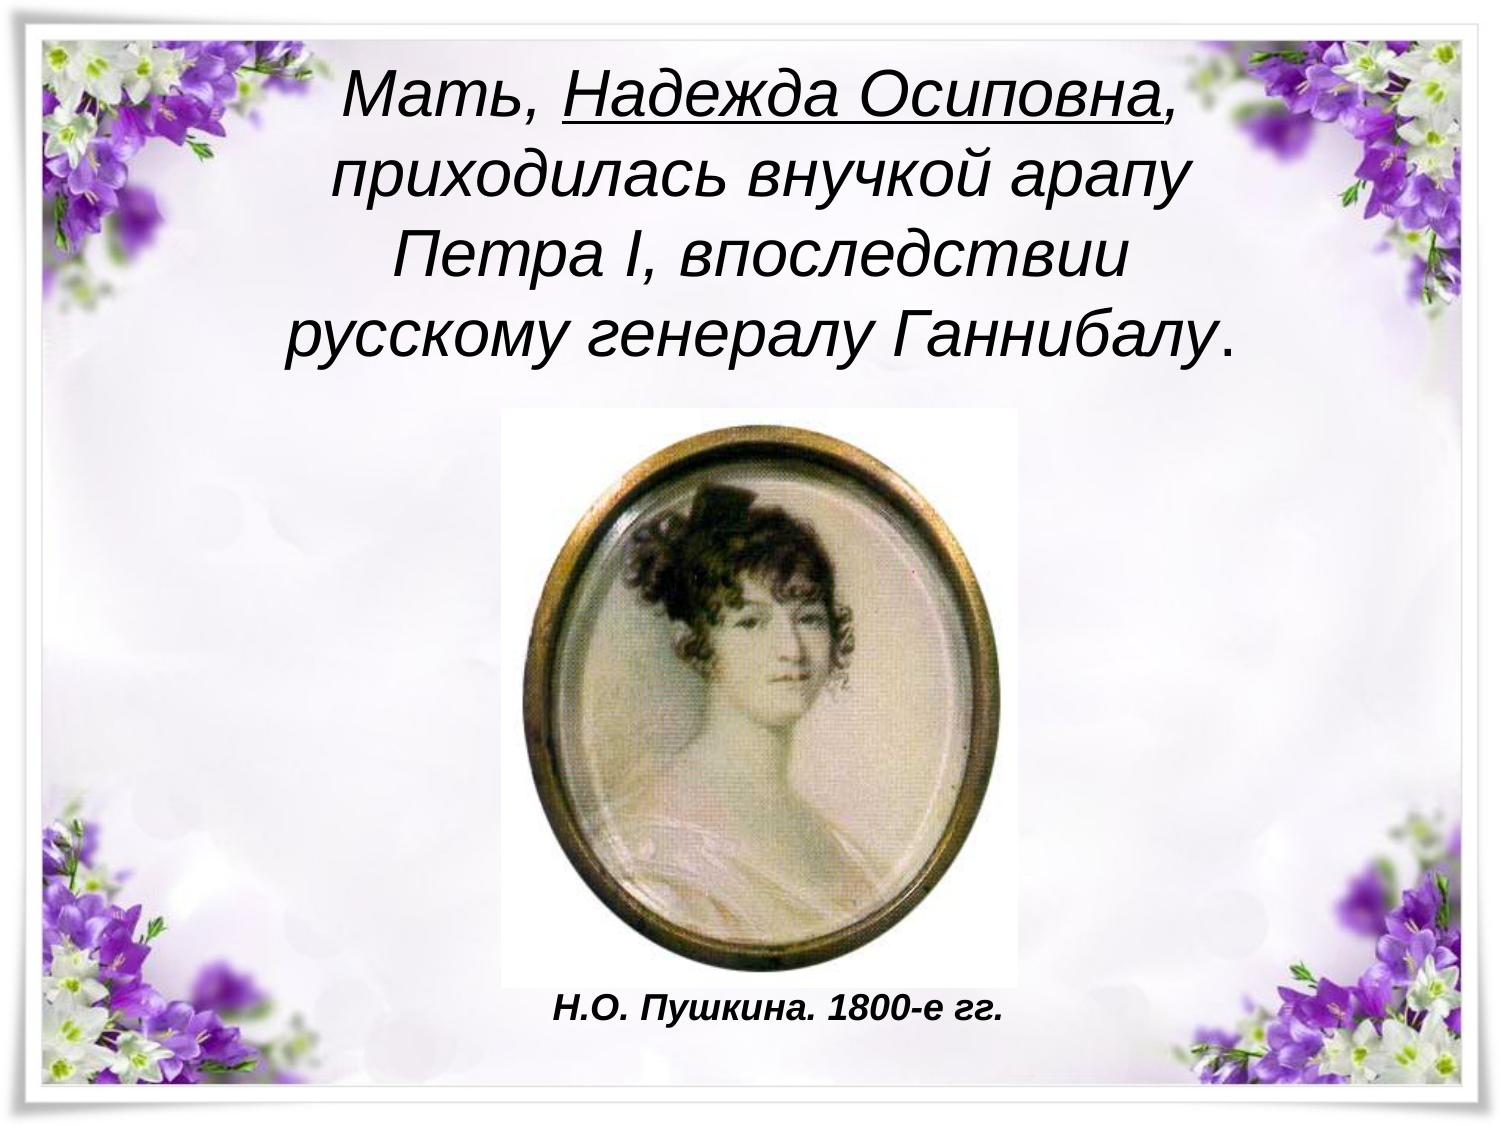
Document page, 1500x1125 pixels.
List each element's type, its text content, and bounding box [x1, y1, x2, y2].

picture [0, 0, 1500, 1125]
text_box Мать, Надежда Осиповна, приходилась внучкой арапу Петра I, впоследствии русскому генералу Ганнибалу. [253, 42, 1270, 378]
text_box Н.О. Пушкина. 1800-е гг. [537, 993, 1020, 1036]
